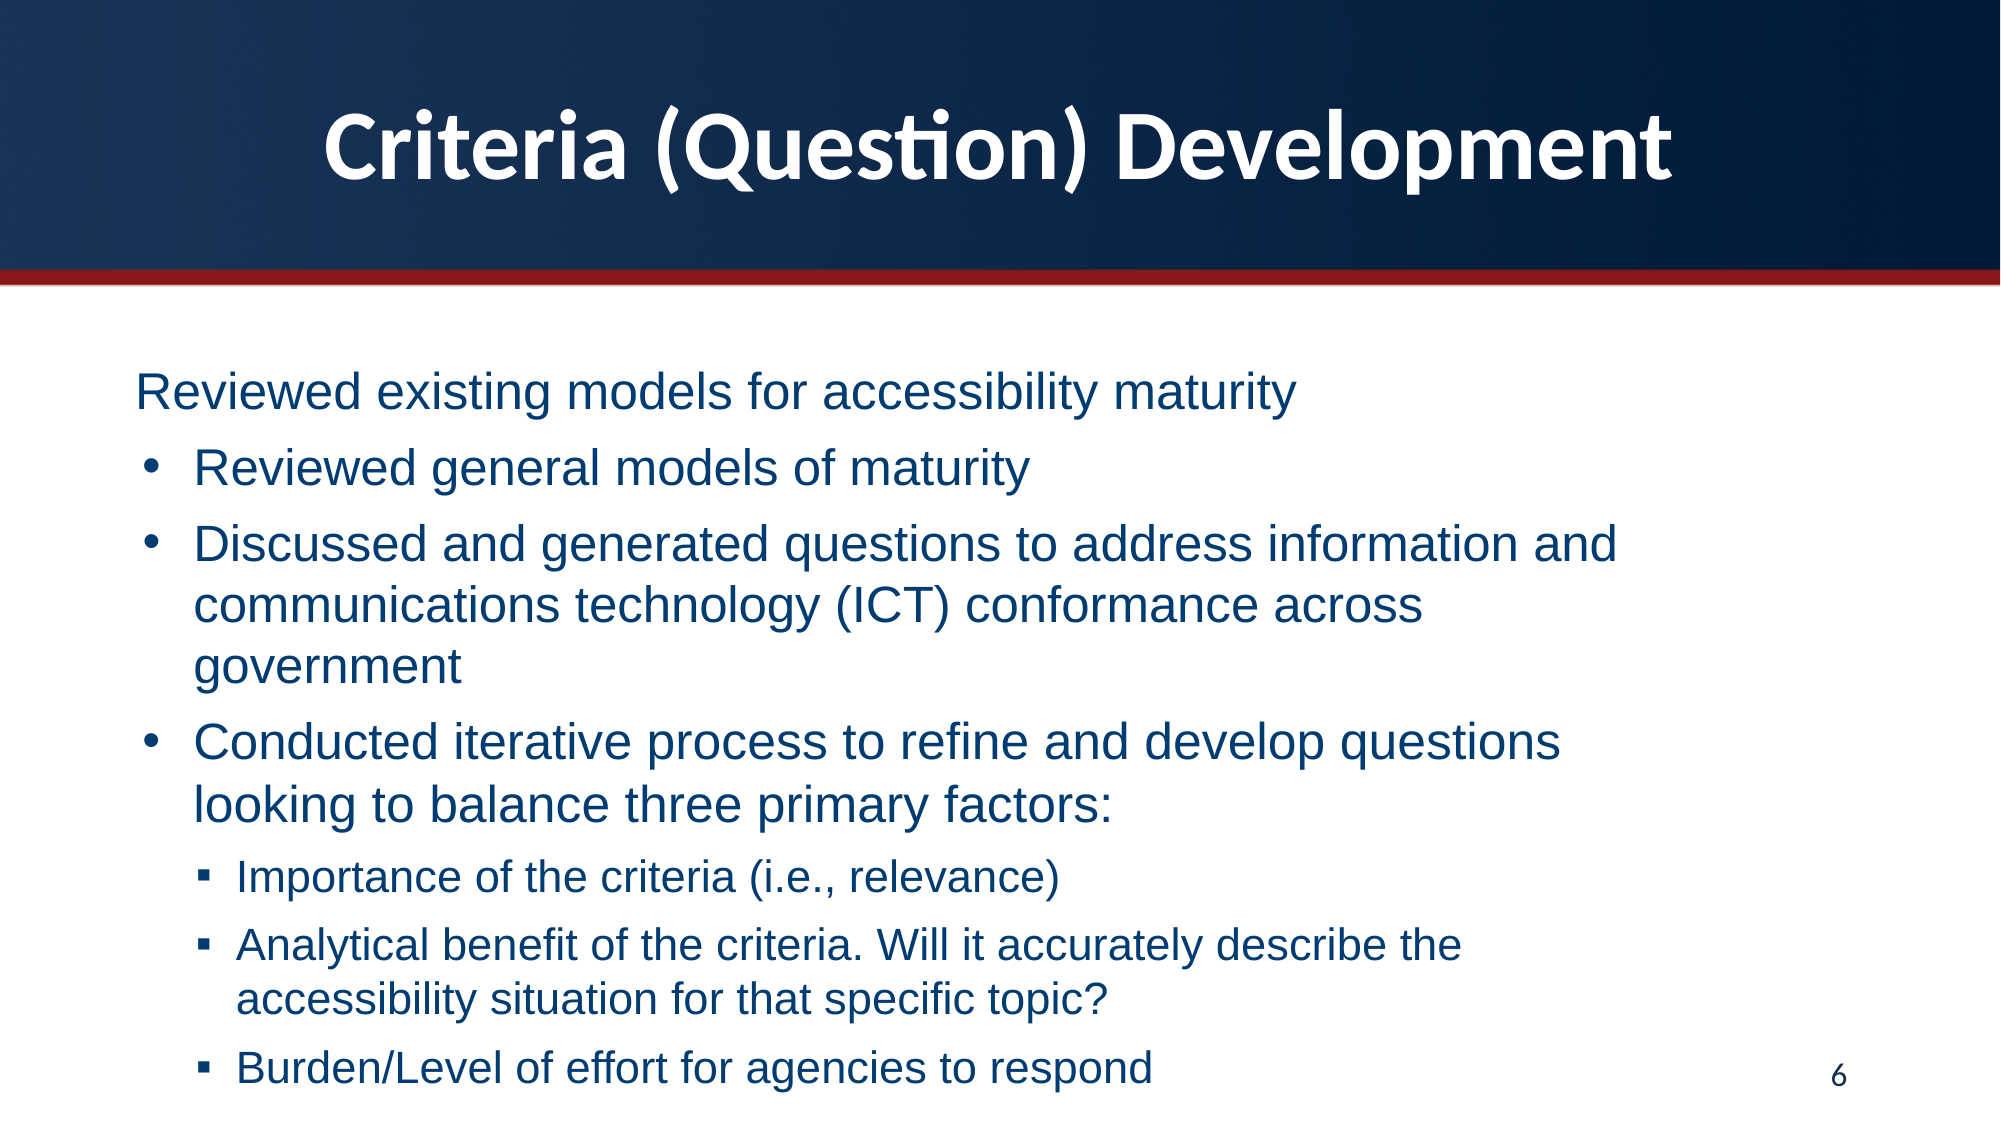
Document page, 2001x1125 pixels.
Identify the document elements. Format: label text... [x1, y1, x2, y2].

slide_number 6 [1412, 1042, 1863, 1103]
list Reviewed existing models for accessibility maturity Reviewed general models of maturity Discussed and generated questions to address information and communications technology (ICT) conformance across government Conducted iterative process to refine and develop questions looking to balance three primary factors: Importance of the criteria (i.e., relevance) Analytical benefit of the criteria. Will it accurately describe the accessibility situation for that specific topic? Burden/Level of effort for agencies to respond [119, 347, 1713, 1103]
title Criteria (Question) Development [137, 30, 1863, 249]
picture [0, 0, 2001, 1125]
